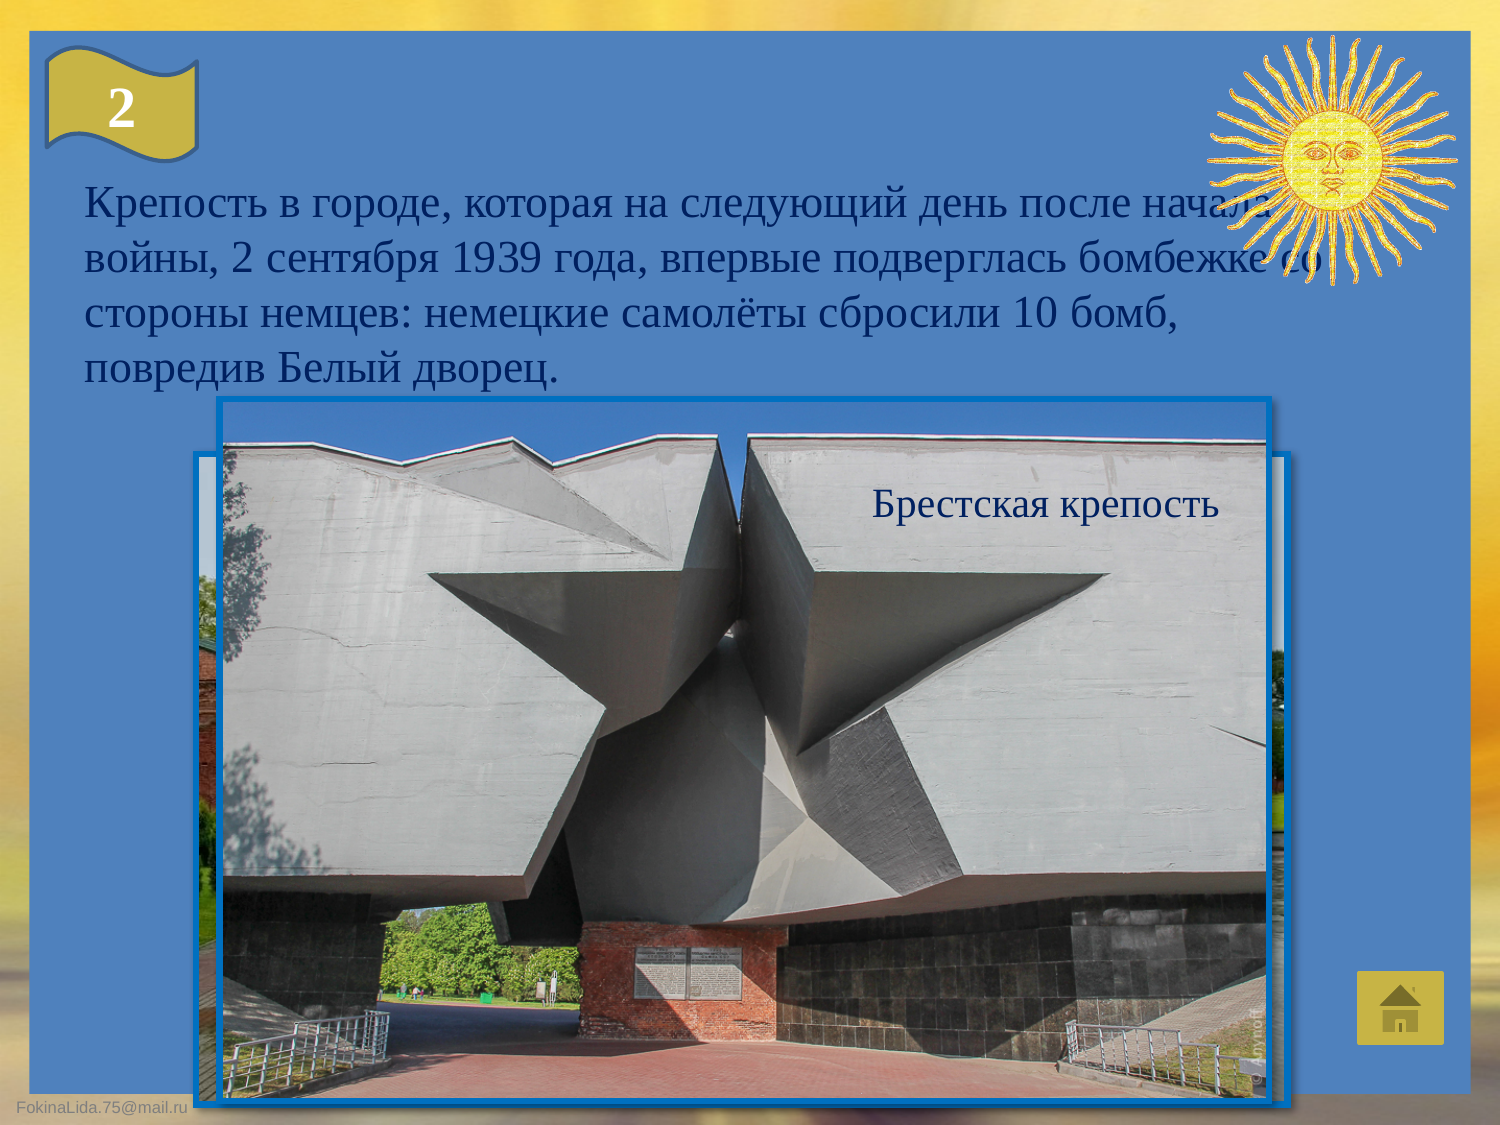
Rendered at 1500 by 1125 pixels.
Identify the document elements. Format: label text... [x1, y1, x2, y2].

text_box [1357, 971, 1444, 1045]
text_box Крепость в городе, которая на следующий день после начала войны, 2 сентября 1939 года, впервые подверглась бомбежке со стороны немцев: немецкие самолёты сбросили 10 бомб, повредив Белый дворец. [70, 163, 1372, 399]
text_box 2 [44, 45, 199, 163]
picture [0, 0, 1500, 1125]
